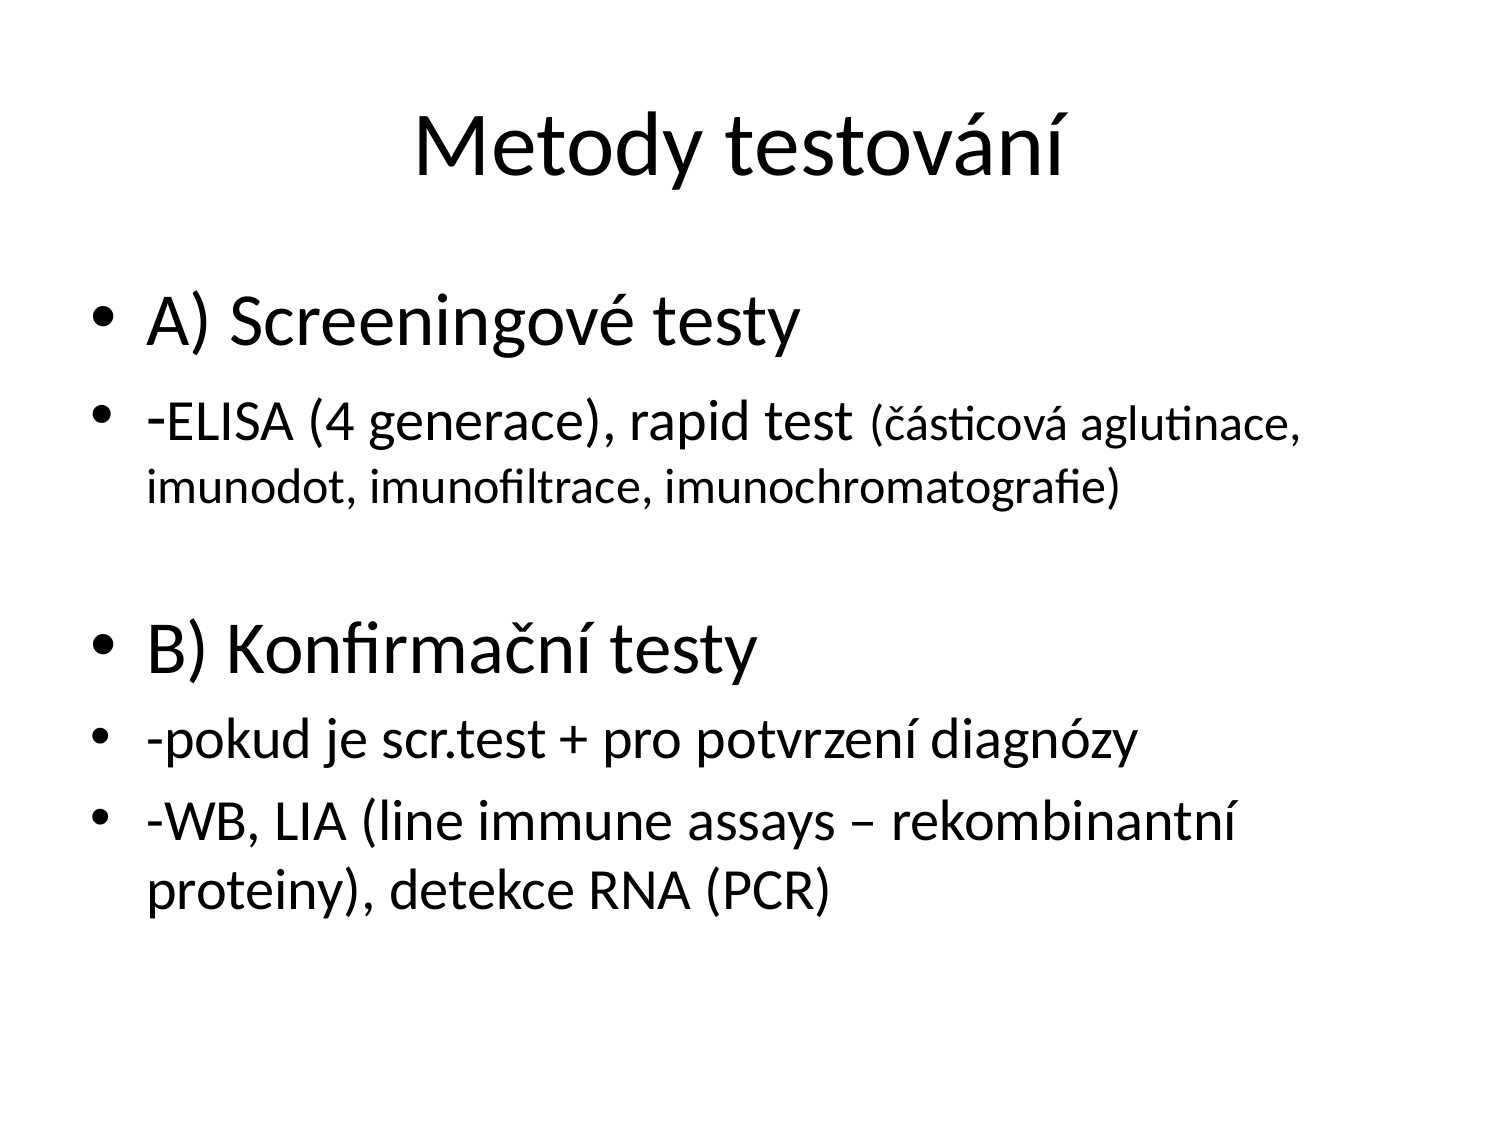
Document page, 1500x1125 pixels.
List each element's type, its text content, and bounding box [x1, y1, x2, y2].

title Metody testování [75, 45, 1425, 233]
list A) Screeningové testy -ELISA (4 generace), rapid test (částicová aglutinace, imunodot, imunofiltrace, imunochromatografie) B) Konfirmační testy -pokud je scr.test + pro potvrzení diagnózy -WB, LIA (line immune assays – rekombinantní proteiny), detekce RNA (PCR) [75, 262, 1425, 1005]
